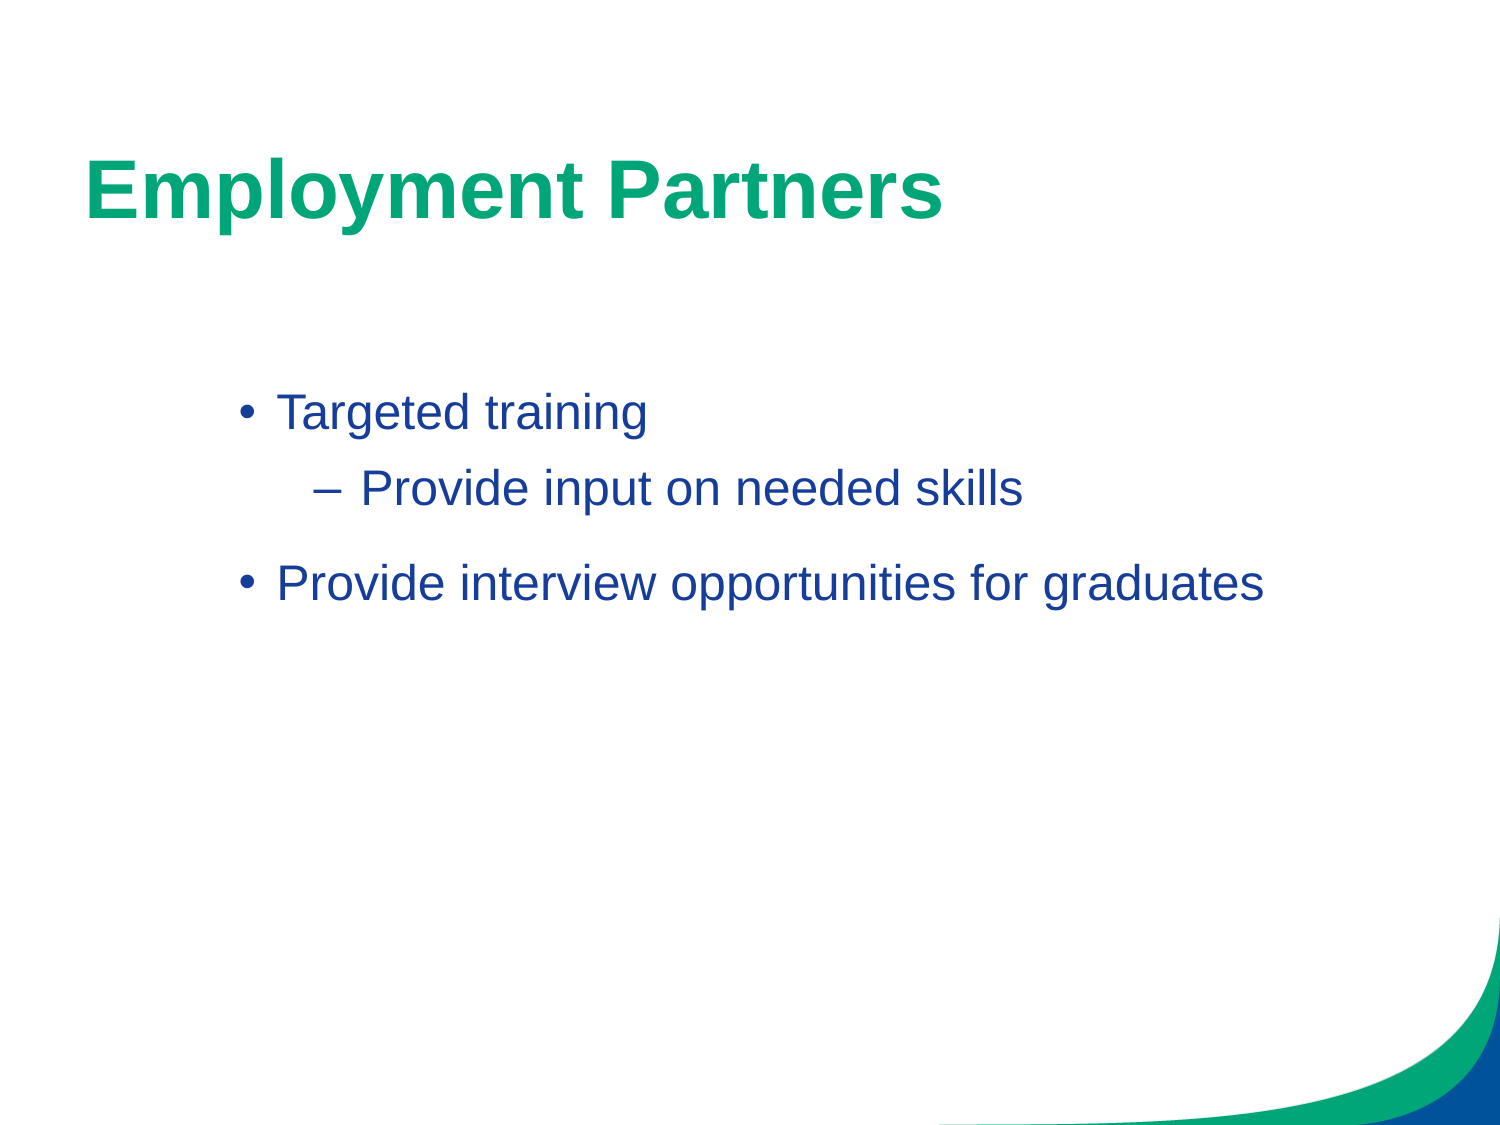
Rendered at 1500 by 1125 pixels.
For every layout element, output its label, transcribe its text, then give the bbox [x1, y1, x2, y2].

title Employment Partners [85, 142, 1415, 256]
picture [939, 912, 1500, 1125]
list Targeted training Provide input on needed skills Provide interview opportunities for graduates [238, 384, 1394, 1027]
